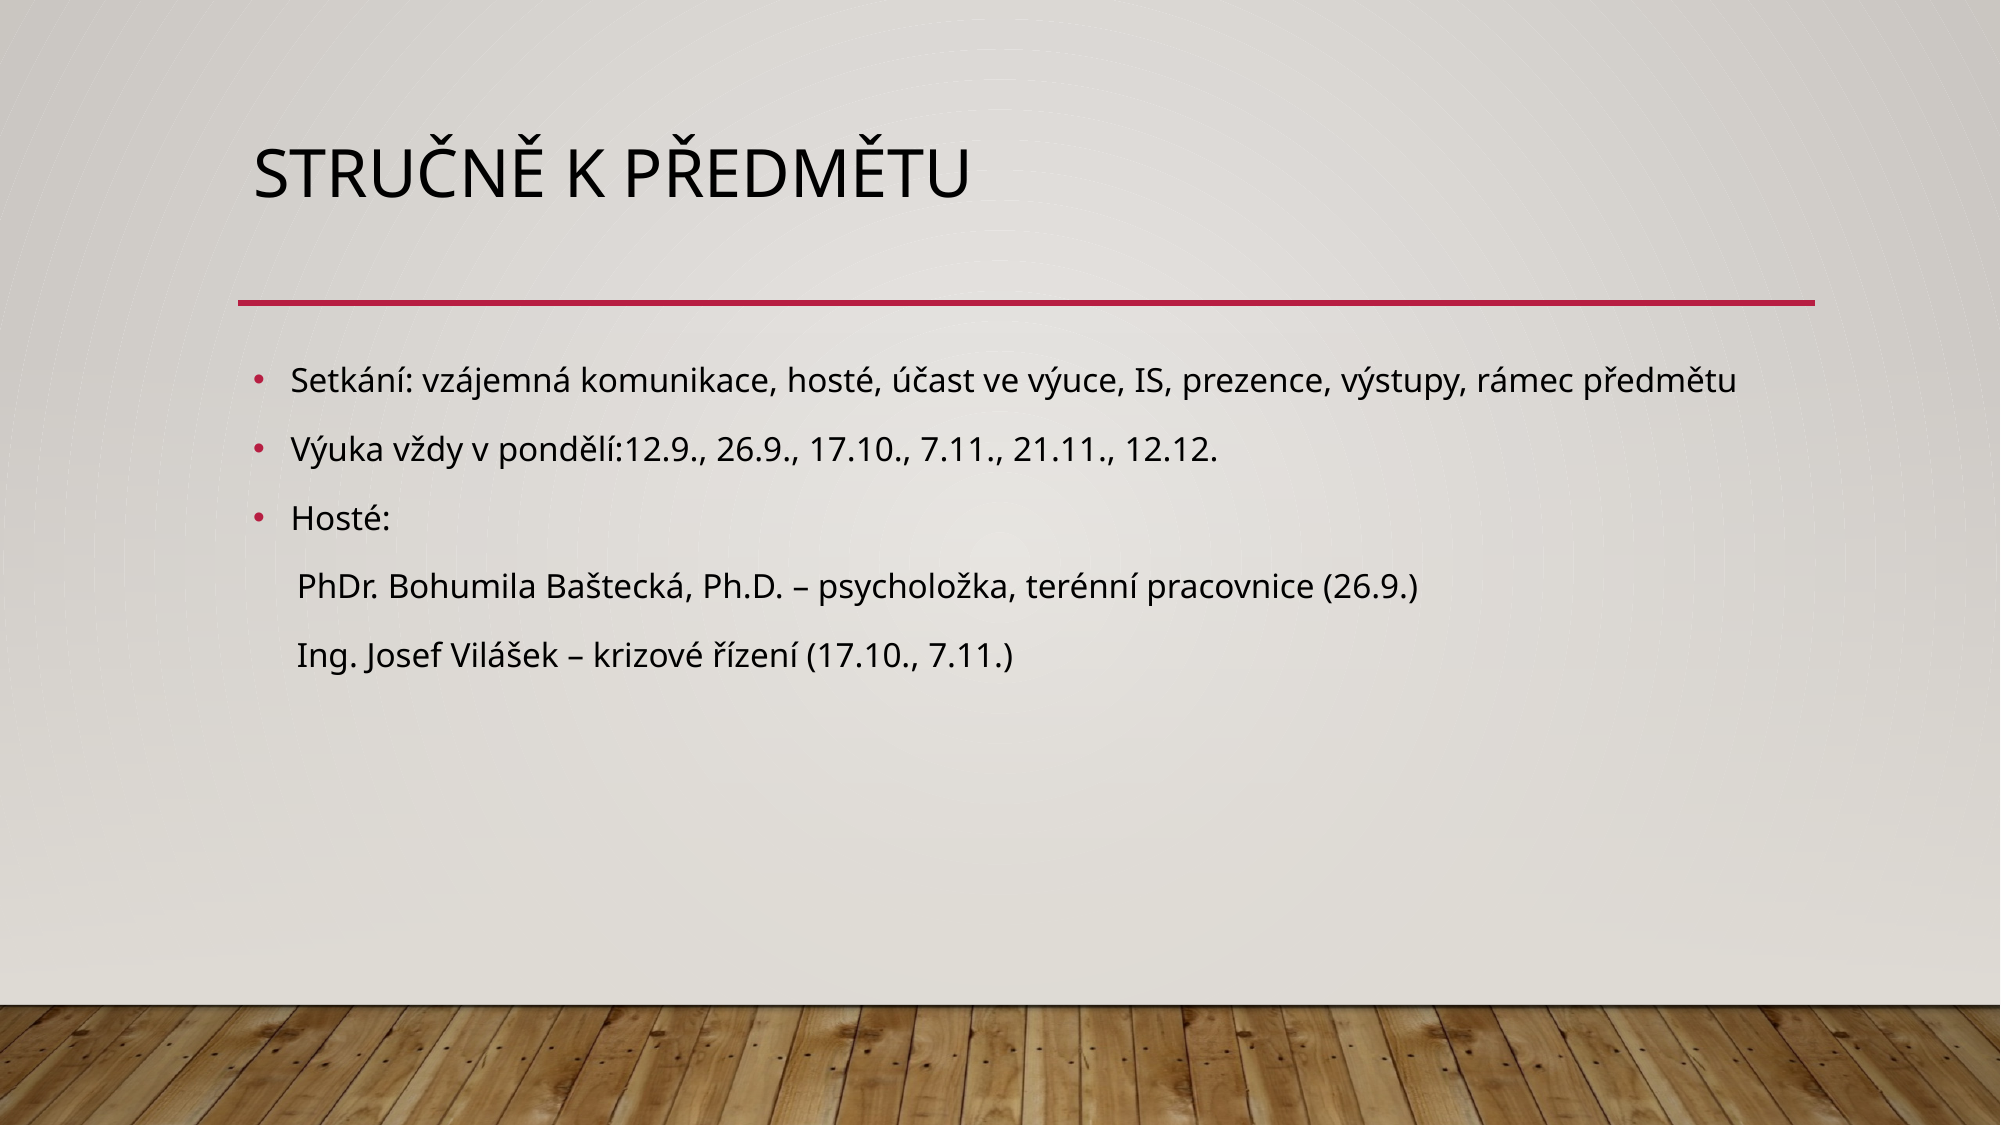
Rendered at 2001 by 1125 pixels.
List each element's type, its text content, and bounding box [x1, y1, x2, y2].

picture [0, 1005, 2000, 1125]
list Setkání: vzájemná komunikace, hosté, účast ve výuce, IS, prezence, výstupy, rámec předmětu Výuka vždy v pondělí:12.9., 26.9., 17.10., 7.11., 21.11., 12.12. Hosté: PhDr. Bohumila Baštecká, Ph.D. – psycholožka, terénní pracovnice (26.9.) Ing. Josef Vilášek – krizové řízení (17.10., 7.11.) [238, 343, 1814, 897]
title Stručně k předmětu [238, 131, 1814, 305]
